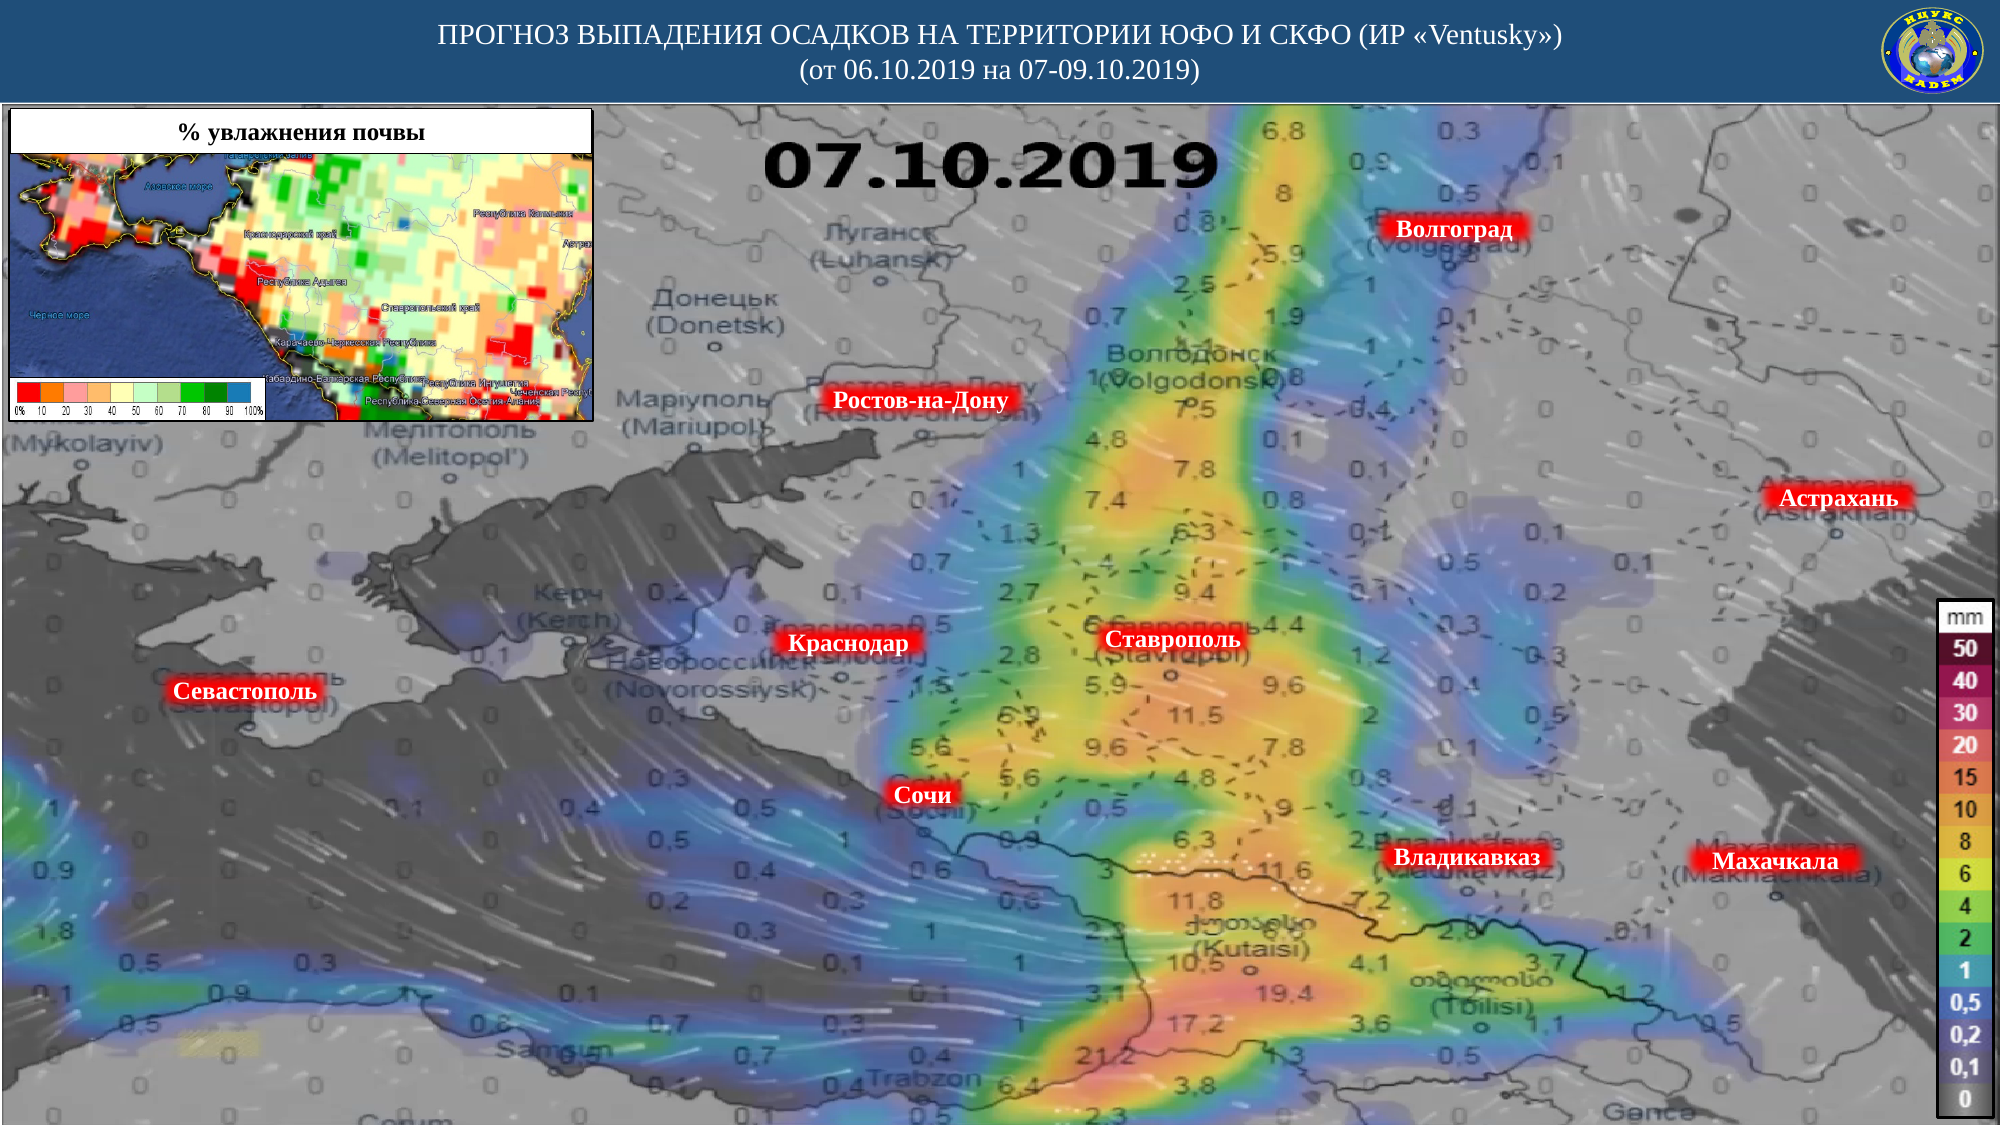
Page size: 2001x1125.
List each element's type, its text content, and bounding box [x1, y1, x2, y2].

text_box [1, 103, 2000, 1125]
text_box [1881, 7, 1984, 94]
picture [1939, 601, 1992, 1116]
text_box ПРОГНОЗ ВЫПАДЕНИЯ ОСАДКОВ НА ТЕРРИТОРИИ ЮФО И СКФО (ИР «Ventusky») (от 06.10.2019 на 07-09.10.2019) [0, 0, 2000, 103]
picture [9, 111, 592, 421]
